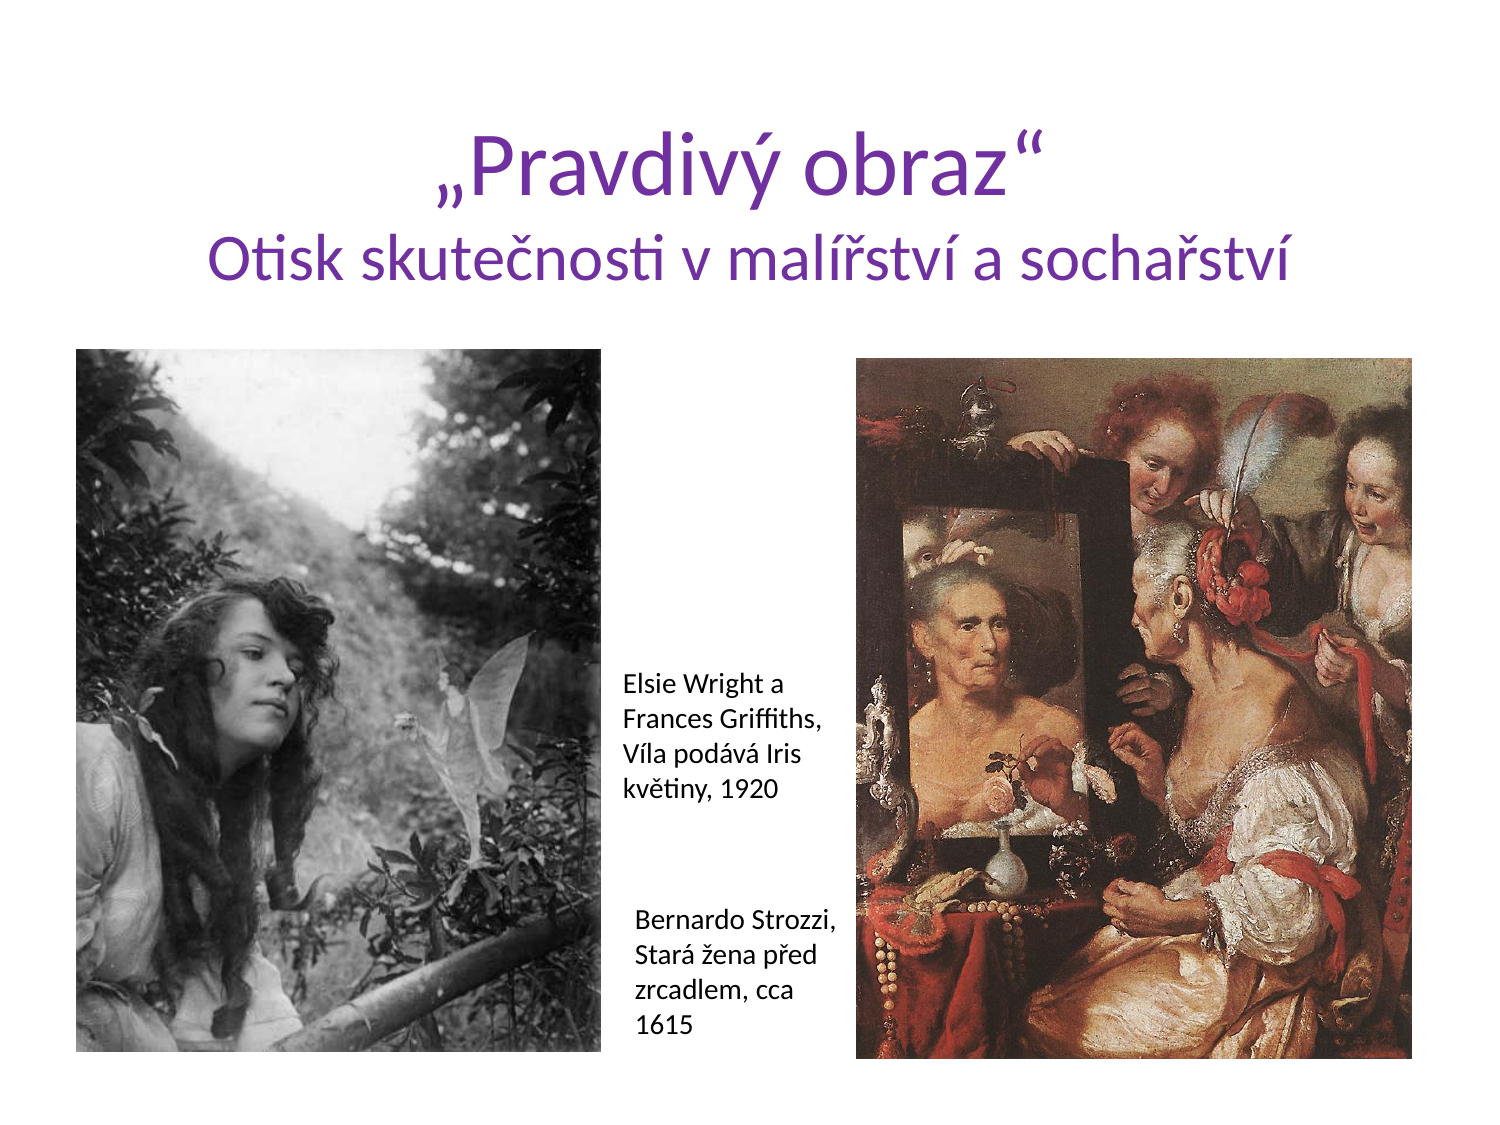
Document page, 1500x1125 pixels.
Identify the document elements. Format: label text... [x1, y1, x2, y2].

picture [856, 358, 1412, 1059]
picture [76, 349, 601, 1052]
title „Pravdivý obraz“ Otisk skutečnosti v malířství a sochařství [112, 78, 1388, 320]
text_box Bernardo Strozzi, Stará žena před zrcadlem, cca 1615 [620, 893, 850, 1048]
text_box Elsie Wright a Frances Griffiths, Víla podává Iris květiny, 1920 [608, 656, 845, 812]
